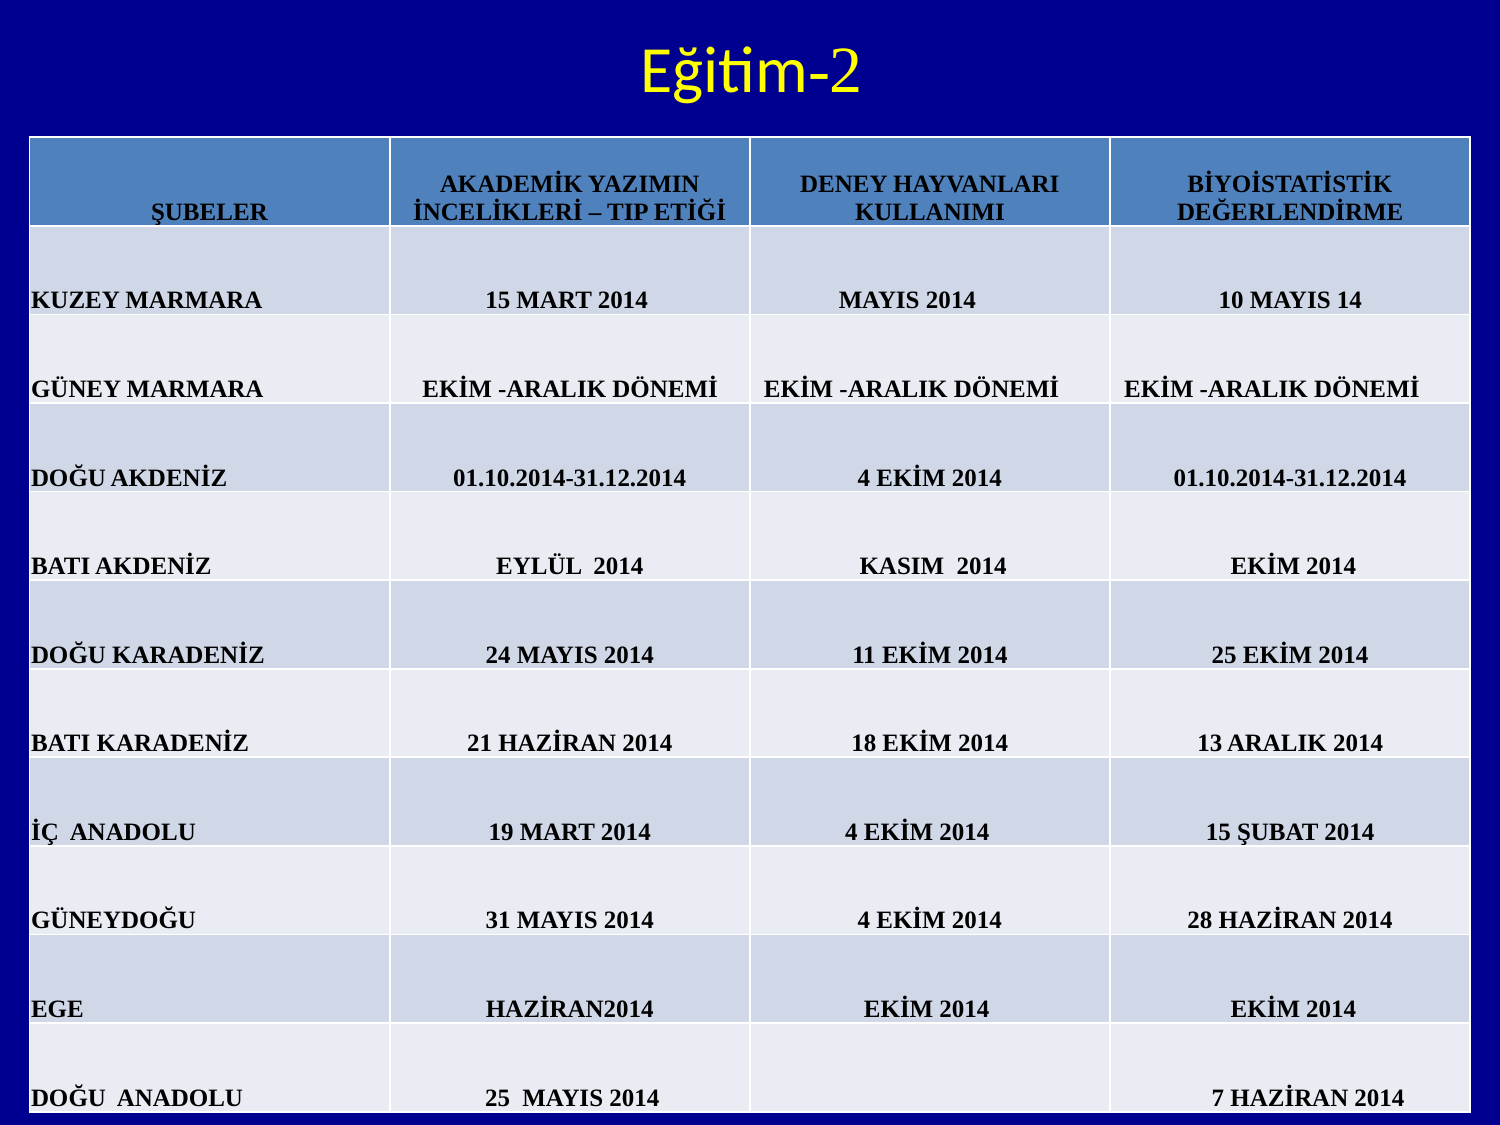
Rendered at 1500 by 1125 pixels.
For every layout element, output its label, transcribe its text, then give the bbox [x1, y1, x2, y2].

table_cell EKİM 2014 [1111, 492, 1469, 579]
table_cell EKİM -ARALIK DÖNEMİ [391, 315, 749, 402]
table_cell 11 EKİM 2014 [751, 581, 1109, 668]
table_cell DOĞU AKDENİZ [30, 404, 389, 491]
table_header ŞUBELER [30, 138, 389, 225]
table_cell DOĞU KARADENİZ [30, 581, 389, 668]
table_cell EGE [30, 935, 389, 1022]
table_cell 4 EKİM 2014 [751, 847, 1109, 934]
table_cell 10 MAYIS 14 [1111, 227, 1469, 314]
table_header DENEY HAYVANLARI KULLANIMI [751, 138, 1109, 225]
table_cell 28 HAZİRAN 2014 [1111, 847, 1469, 934]
table_cell MAYIS 2014 [751, 227, 1109, 314]
table_header BİYOİSTATİSTİK DEĞERLENDİRME [1111, 138, 1469, 225]
table_cell GÜNEYDOĞU [30, 847, 389, 934]
table_cell BATI KARADENİZ [30, 670, 389, 756]
table_cell 25 EKİM 2014 [1111, 581, 1469, 668]
table_cell 15 ŞUBAT 2014 [1111, 758, 1469, 845]
table_cell KUZEY MARMARA [30, 227, 389, 314]
table_cell İÇ ANADOLU [30, 758, 389, 845]
table_cell 18 EKİM 2014 [751, 670, 1109, 756]
table_cell 01.10.2014-31.12.2014 [1111, 404, 1469, 491]
table_cell 4 EKİM 2014 [751, 404, 1109, 491]
table_cell EKİM -ARALIK DÖNEMİ [751, 315, 1109, 402]
table_cell 15 MART 2014 [391, 227, 749, 314]
table_cell 7 HAZİRAN 2014 [1111, 1024, 1469, 1111]
title Eğitim-2 [76, 19, 1427, 114]
table_cell KASIM 2014 [751, 492, 1109, 579]
table_cell EKİM 2014 [1111, 935, 1469, 1022]
table_cell EKİM -ARALIK DÖNEMİ [1111, 315, 1469, 402]
table_cell EKİM 2014 [751, 935, 1109, 1022]
table_cell 01.10.2014-31.12.2014 [391, 404, 749, 491]
table_cell 13 ARALIK 2014 [1111, 670, 1469, 756]
table_header AKADEMİK YAZIMIN İNCELİKLERİ – TIP ETİĞİ [391, 138, 749, 225]
table_cell 31 MAYIS 2014 [391, 847, 749, 934]
table_cell 19 MART 2014 [391, 758, 749, 845]
table_cell DOĞU ANADOLU [30, 1024, 389, 1111]
table_cell 4 EKİM 2014 [751, 758, 1109, 845]
table_cell GÜNEY MARMARA [30, 315, 389, 402]
table_cell HAZİRAN2014 [391, 935, 749, 1022]
table_cell EYLÜL 2014 [391, 492, 749, 579]
table_cell 24 MAYIS 2014 [391, 581, 749, 668]
table_cell BATI AKDENİZ [30, 492, 389, 579]
table_cell [751, 1024, 1109, 1111]
table_cell 25 MAYIS 2014 [391, 1024, 749, 1111]
table_cell 21 HAZİRAN 2014 [391, 670, 749, 756]
